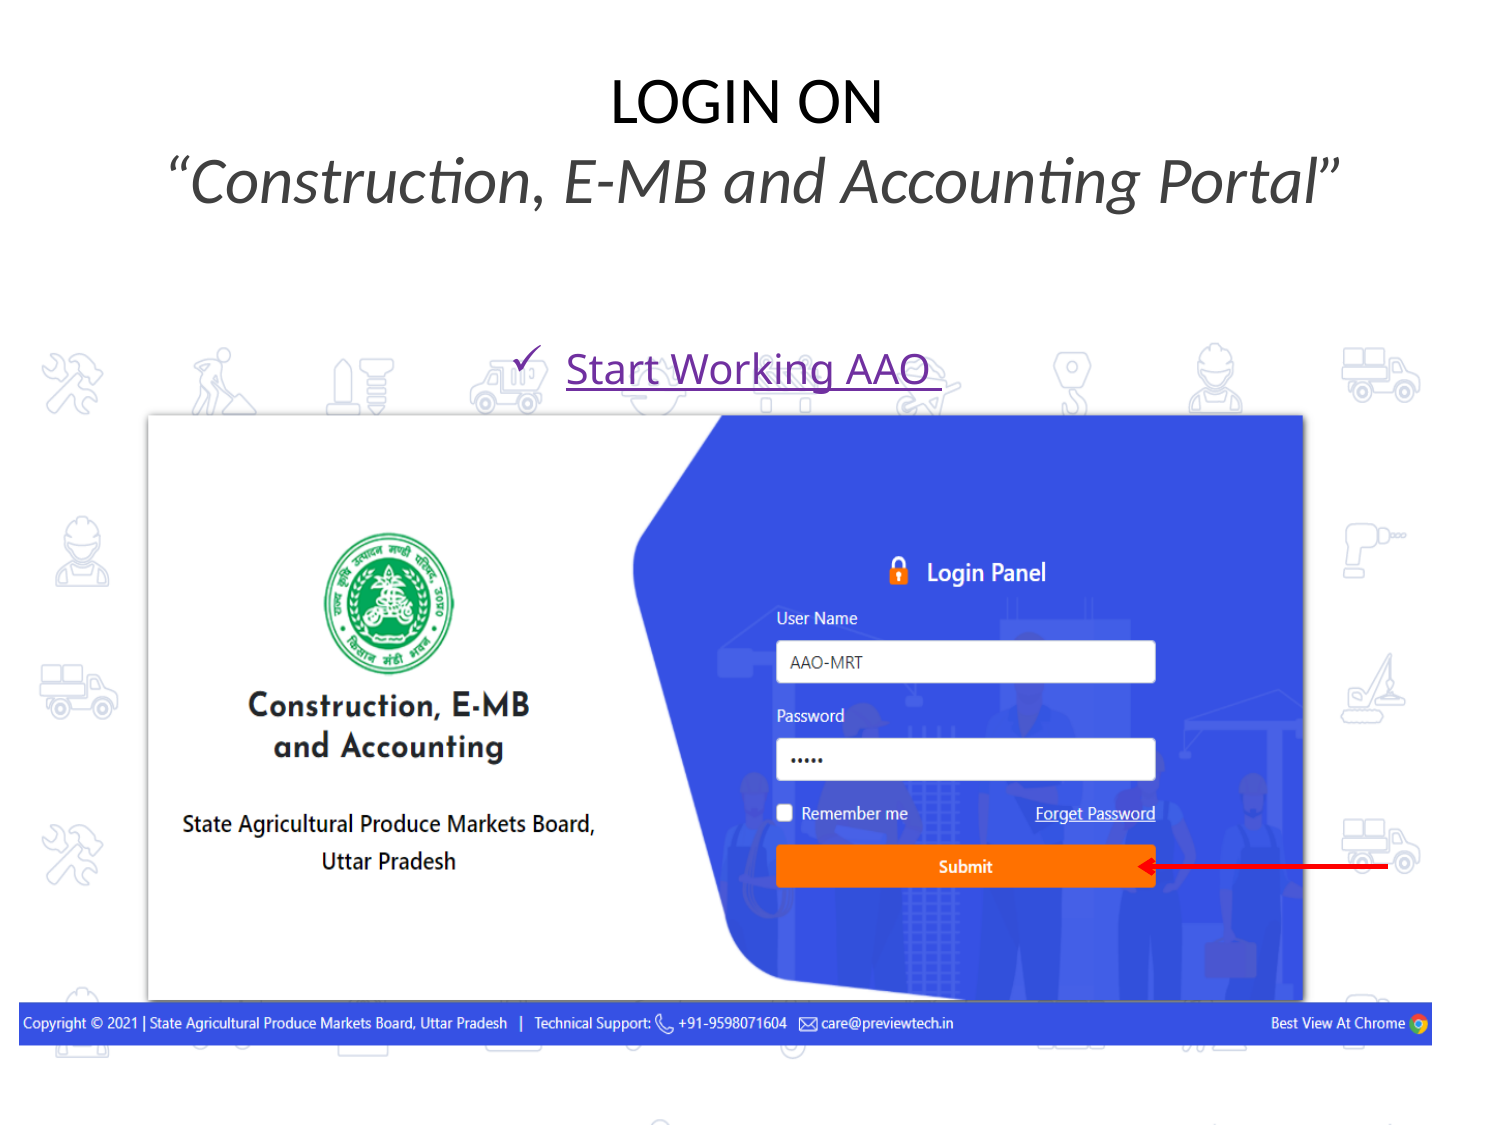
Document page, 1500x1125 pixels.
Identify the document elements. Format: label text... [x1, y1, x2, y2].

text_box LOGIN ON “Construction, E-MB and Accounting Portal” [13, 49, 1497, 225]
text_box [19, 336, 1433, 1125]
